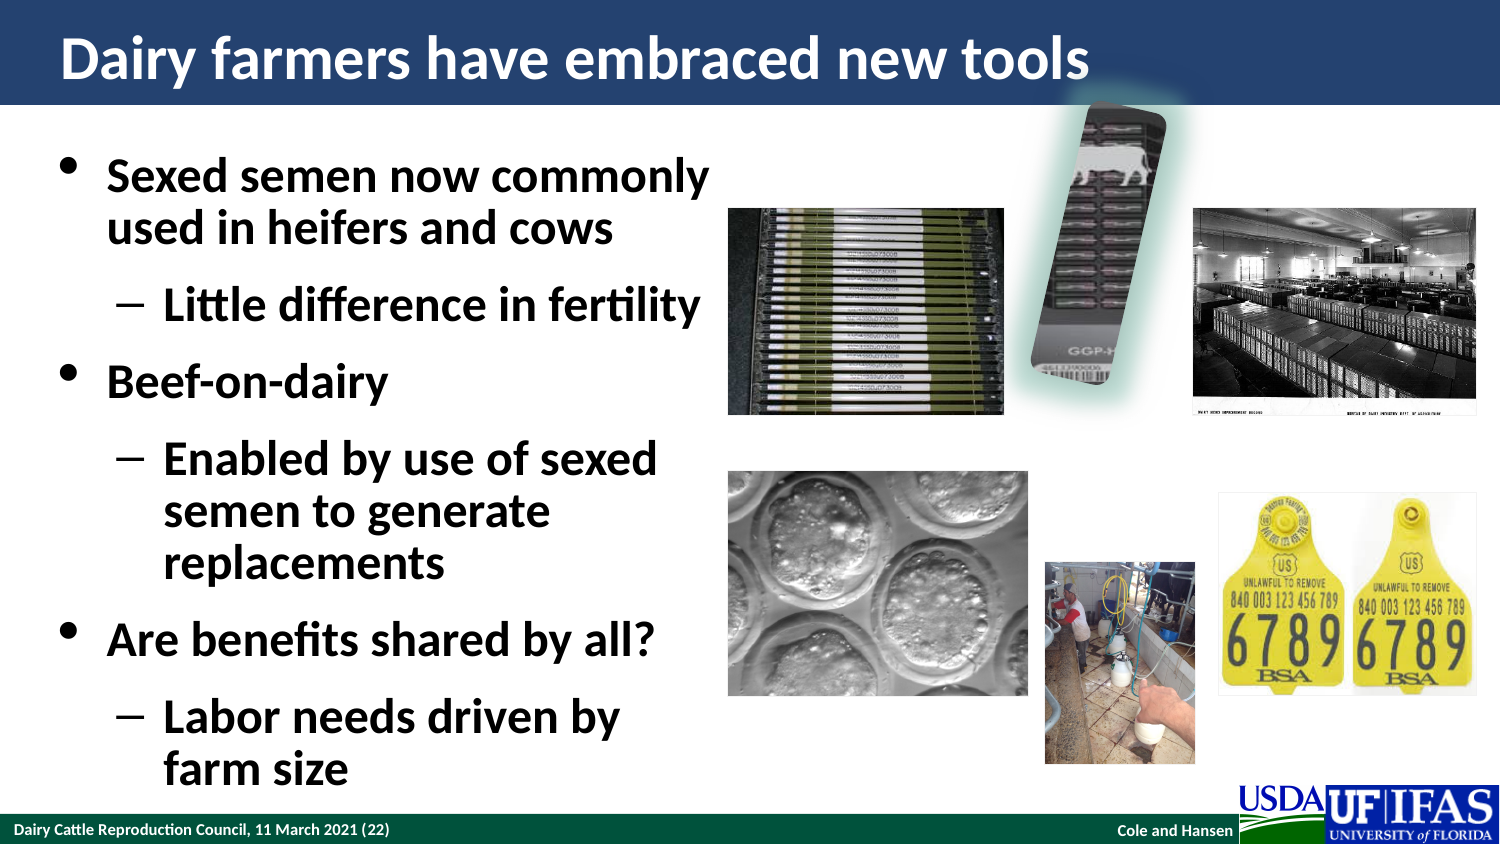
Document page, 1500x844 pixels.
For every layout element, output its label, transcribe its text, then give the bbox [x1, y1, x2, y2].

picture [1325, 785, 1500, 844]
picture [1030, 100, 1167, 385]
title Dairy farmers have embraced new tools [60, 15, 1440, 94]
picture [1043, 560, 1197, 766]
list Sexed semen now commonly used in heifers and cows Little difference in fertility Beef-on-dairy Enabled by use of sexed semen to generate replacements Are benefits shared by all? Labor needs driven by farm size [60, 150, 720, 780]
picture [1218, 492, 1478, 696]
picture [726, 470, 1029, 697]
picture [1192, 207, 1478, 417]
picture [1239, 785, 1324, 844]
picture [726, 207, 1005, 417]
